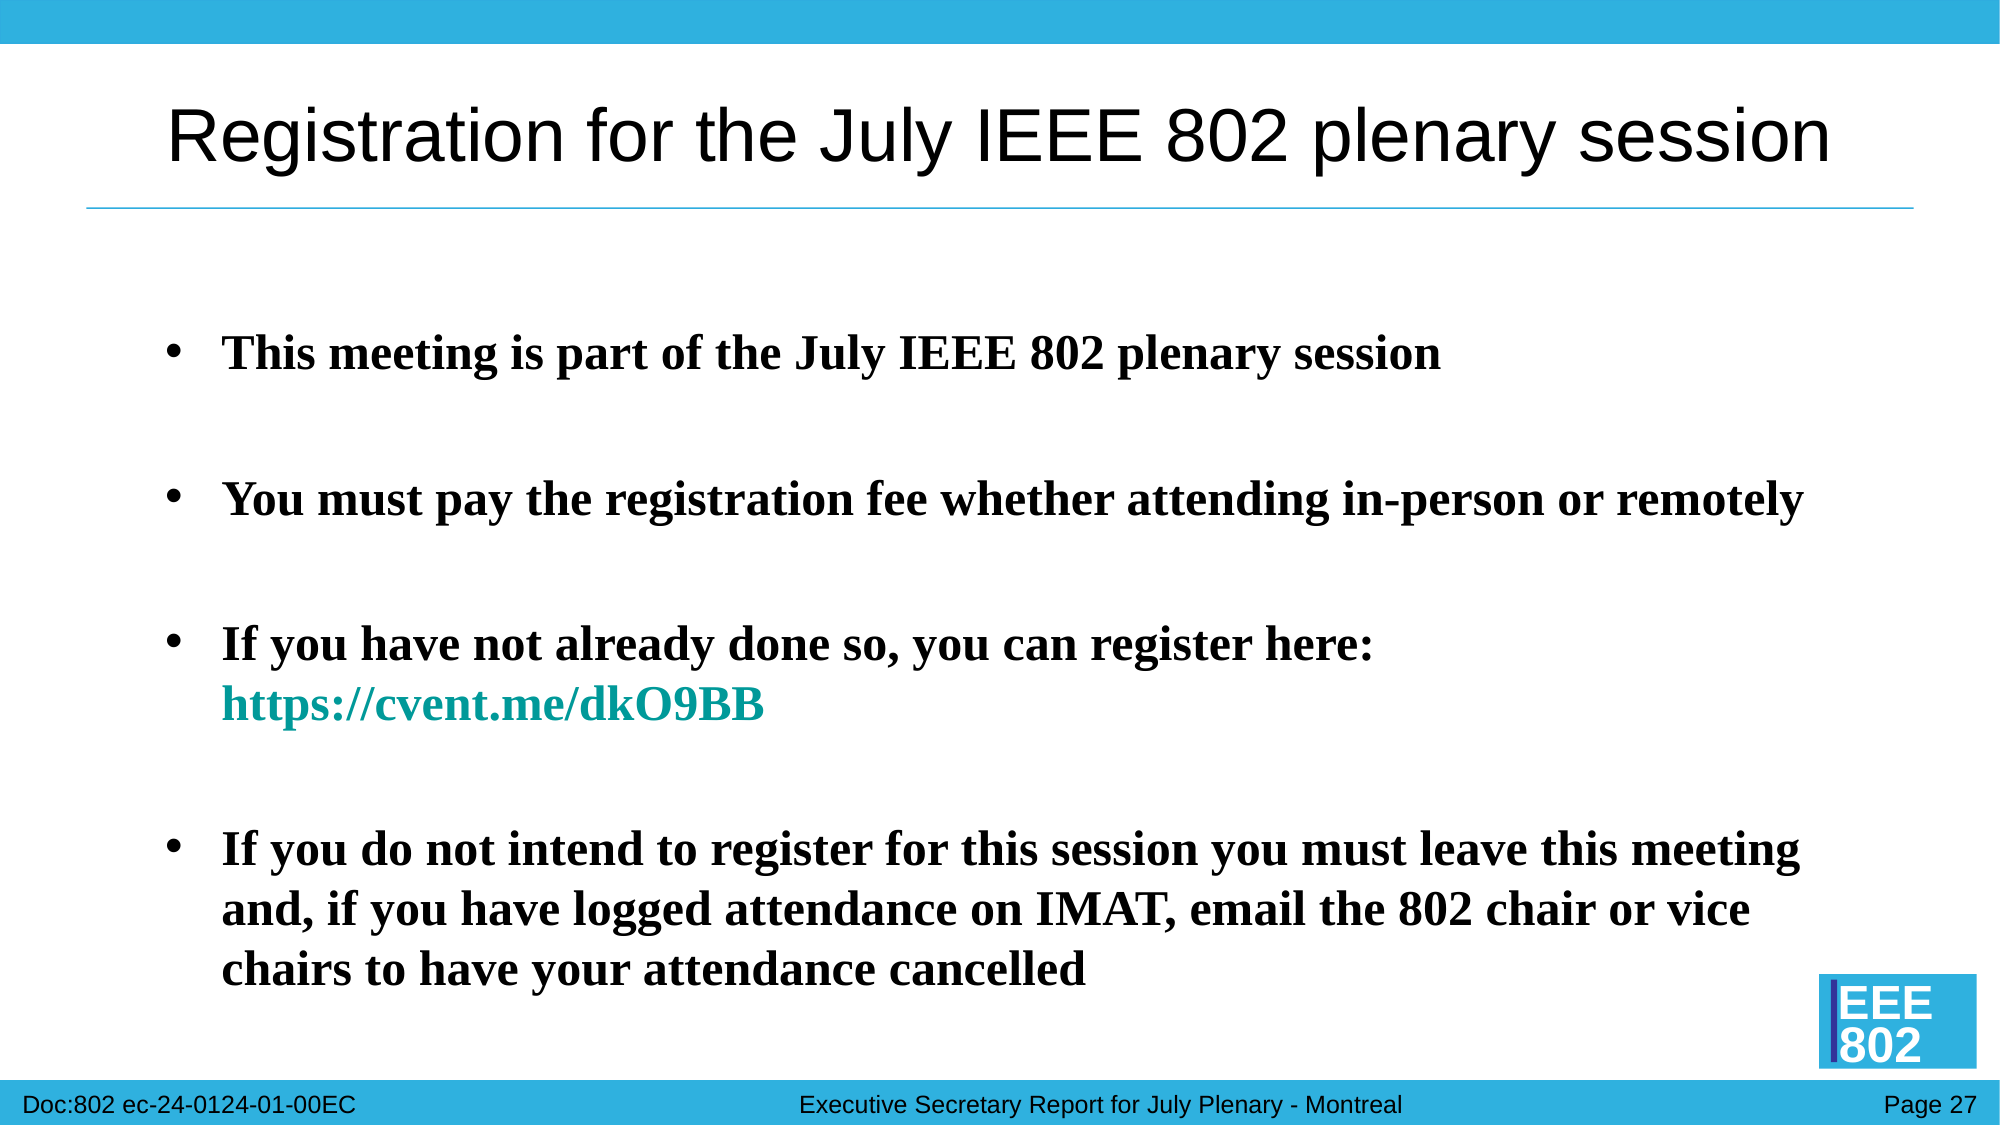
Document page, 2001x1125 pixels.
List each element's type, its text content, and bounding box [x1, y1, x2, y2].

text_box This meeting is part of the July IEEE 802 plenary session You must pay the registration fee whether attending in-person or remotely If you have not already done so, you can register here: https://cvent.me/dkO9BB If you do not intend to register for this session you must leave this meeting and, if you have logged attendance on IMAT, email the 802 chair or vice chairs to have your attendance cancelled [150, 312, 1850, 1063]
title Registration for the July IEEE 802 plenary session [99, 66, 1900, 197]
